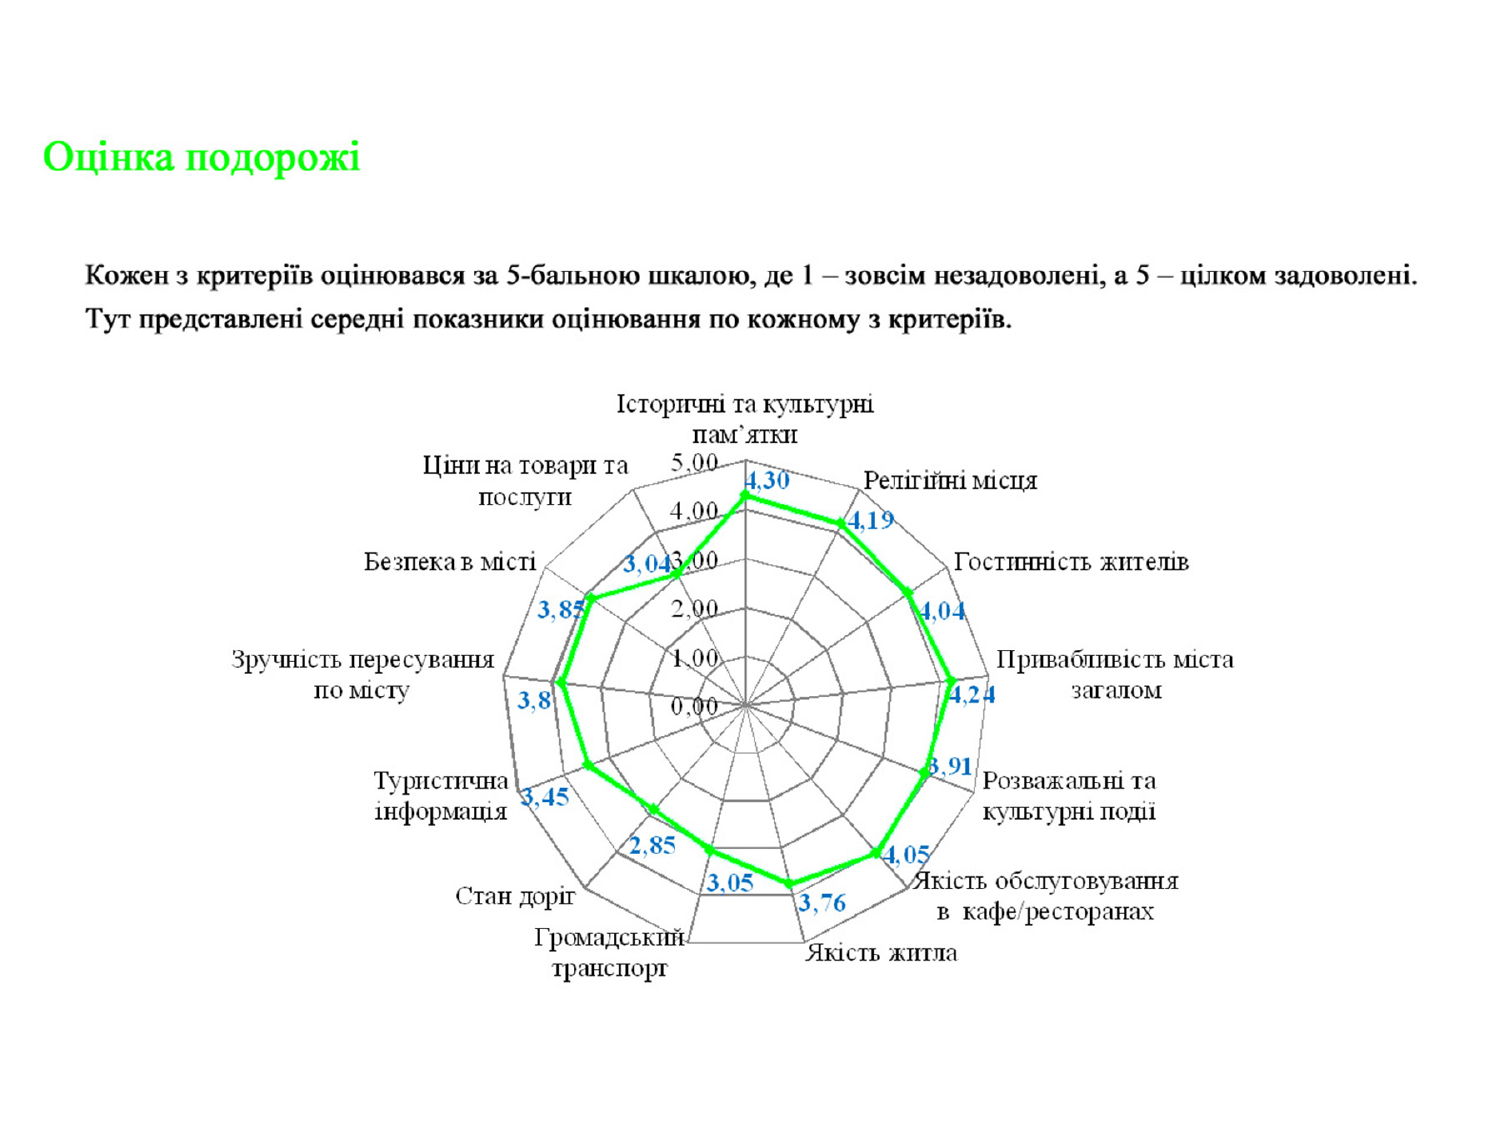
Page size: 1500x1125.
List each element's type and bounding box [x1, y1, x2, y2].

picture [0, 95, 1500, 1030]
